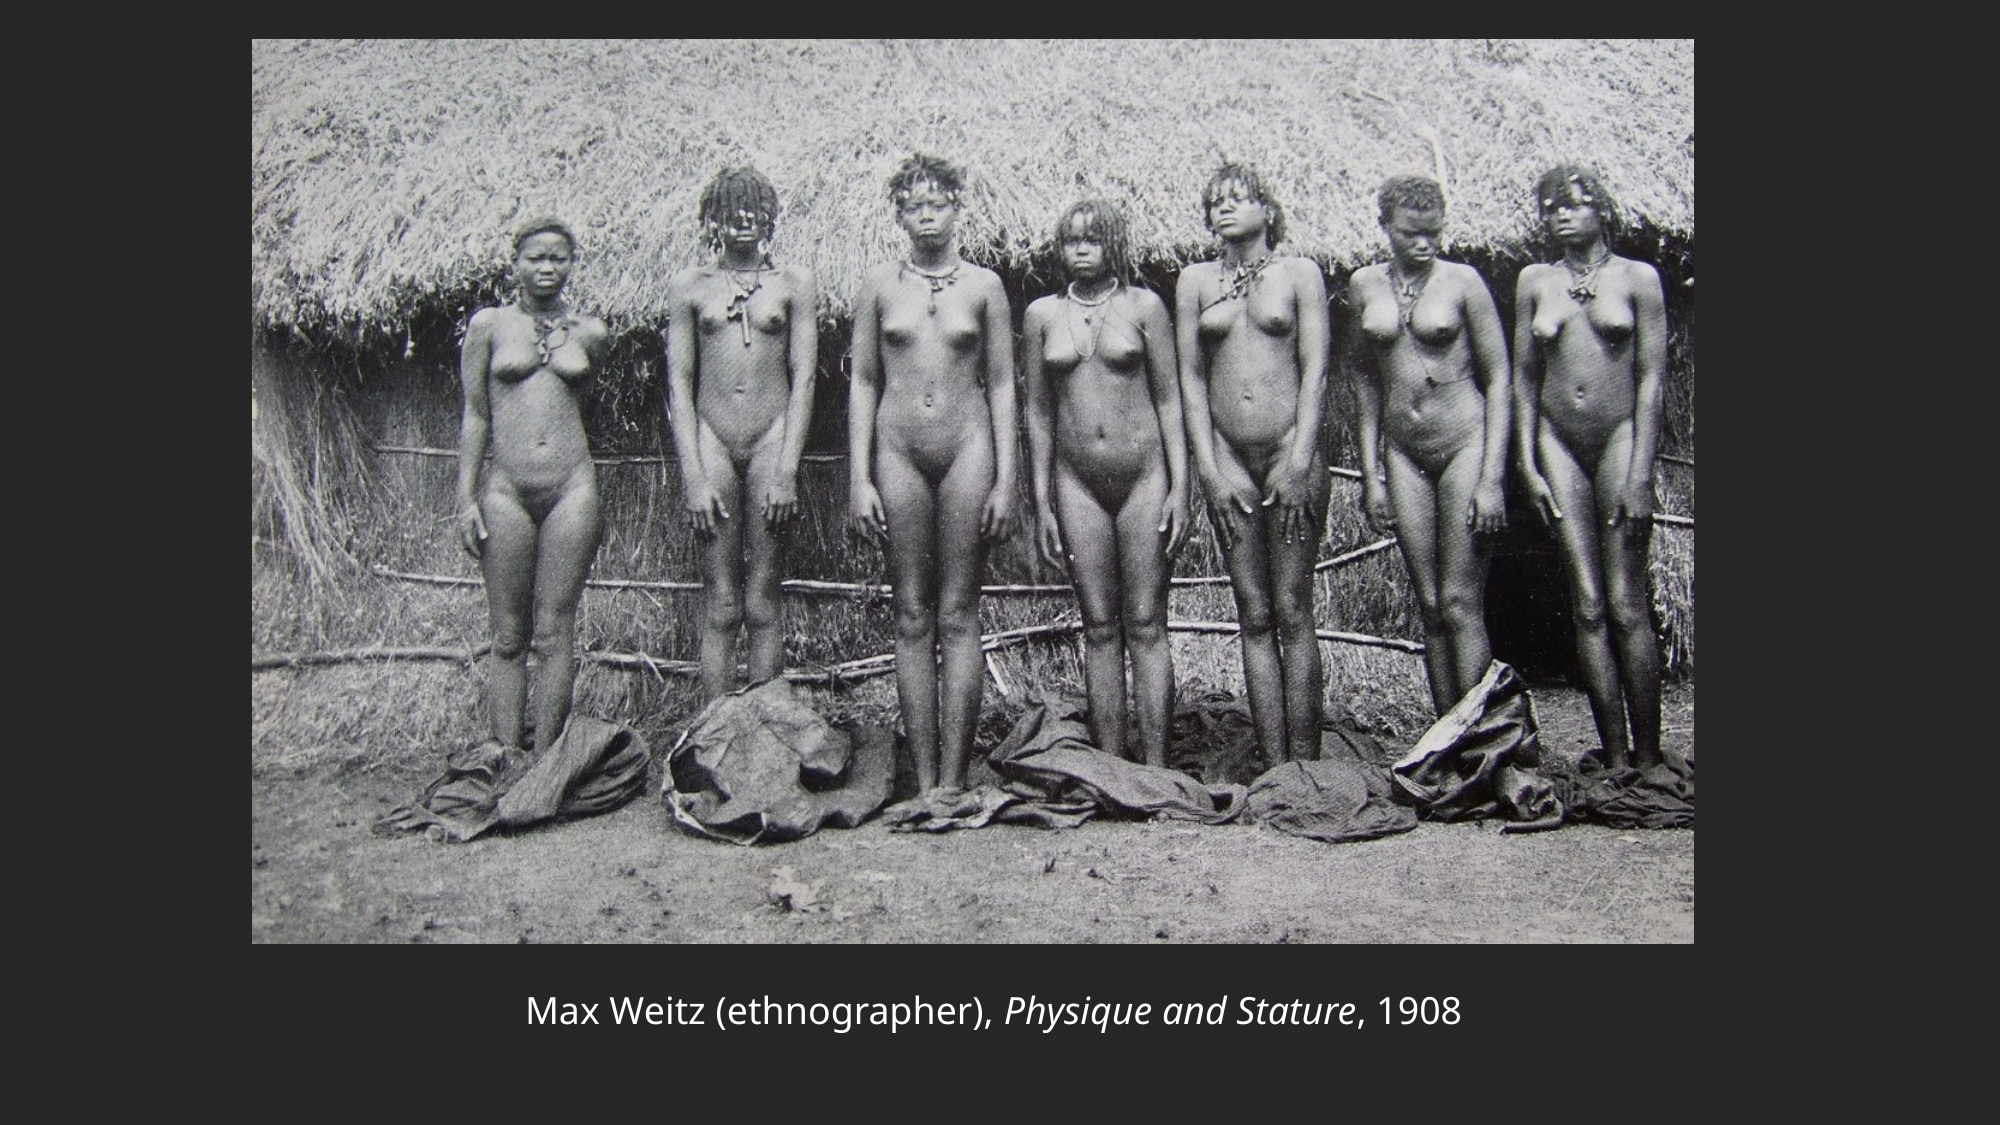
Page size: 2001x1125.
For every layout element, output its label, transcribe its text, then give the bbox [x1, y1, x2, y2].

picture [252, 39, 1694, 944]
title Max Weitz (ethnographer), Physique and Stature, 1908 [131, 943, 1857, 1082]
